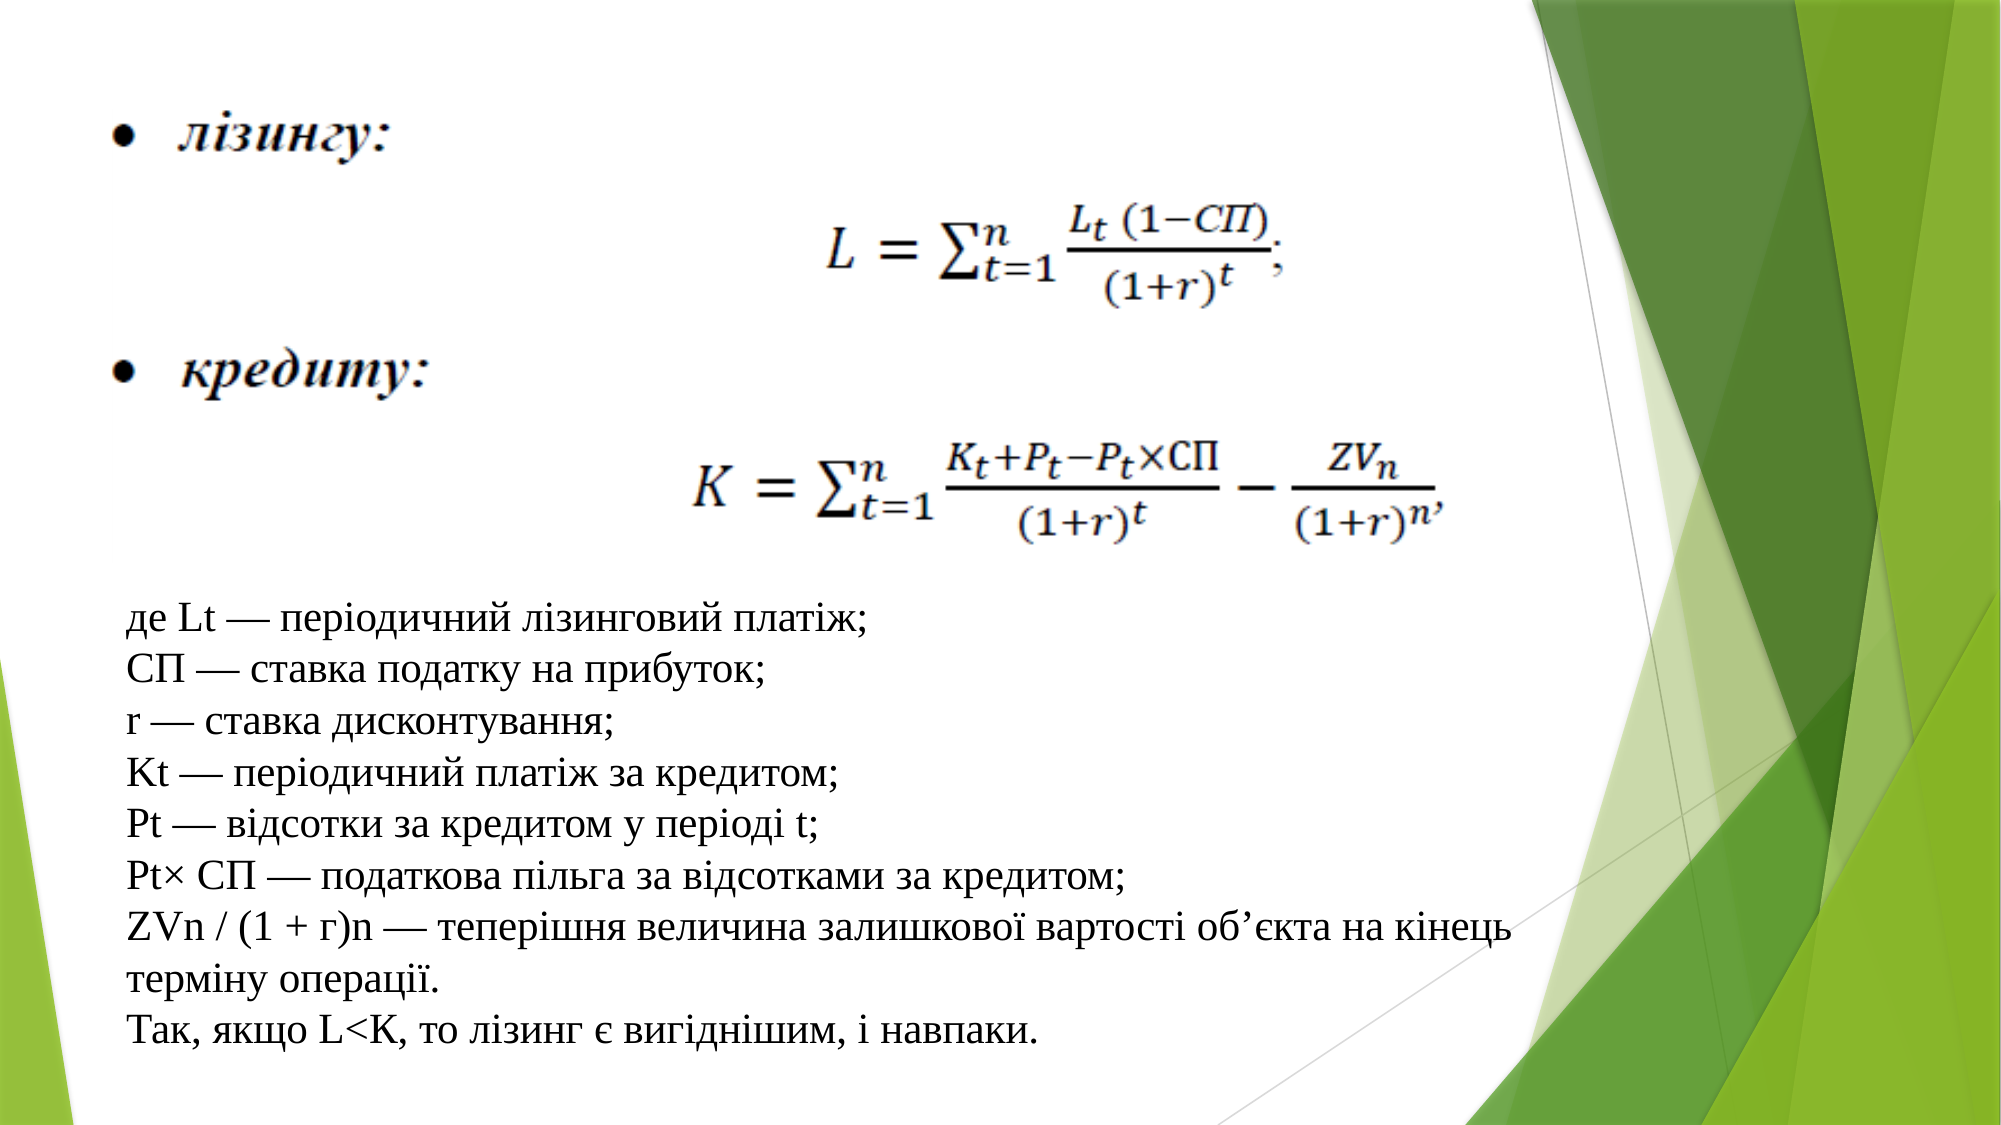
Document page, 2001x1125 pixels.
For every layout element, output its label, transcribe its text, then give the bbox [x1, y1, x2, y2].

list де Lt — періодичний лізинговий платіж; СП — ставка податку на прибуток; r — ставка дисконтування; Kt — періодичний платіж за кредитом; Pt — відсотки за кредитом у періоді t; Pt× СП — податкова пільга за відсотками за кредитом; ZVn / (1 + г)n — теперішня величина залишкової вартості об’єкта на кінець терміну операції. Так, якщо L<К, то лізинг є вигіднішим, і навпаки. [111, 65, 1858, 1061]
picture [110, 109, 1454, 564]
